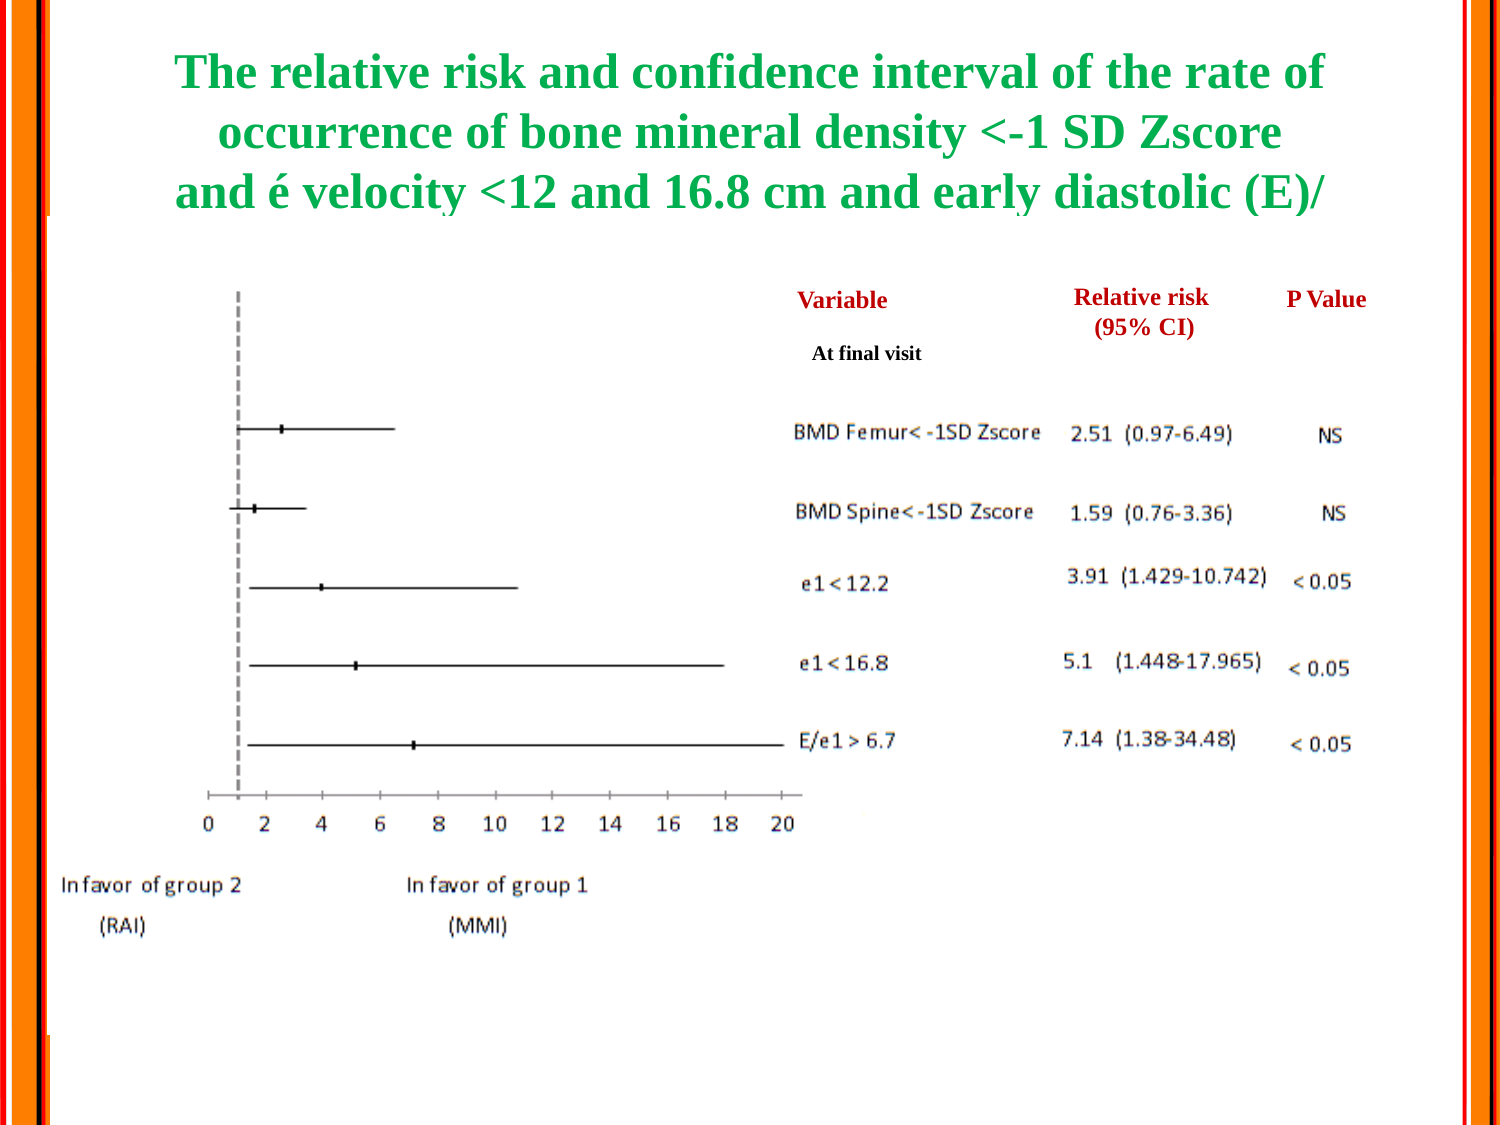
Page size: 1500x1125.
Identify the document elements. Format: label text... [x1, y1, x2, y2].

picture [1462, 0, 1500, 1125]
text_box The relative risk and confidence interval of the rate of occurrence of bone mineral density <-1 SD Zscore and é velocity <12 and 16.8 cm and early diastolic (E)/ é ratio <6.7 in continuous MMI- treated, compared to radioiodine-treated patients [159, 30, 1341, 214]
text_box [46, 216, 1383, 1036]
picture [0, 0, 50, 1125]
